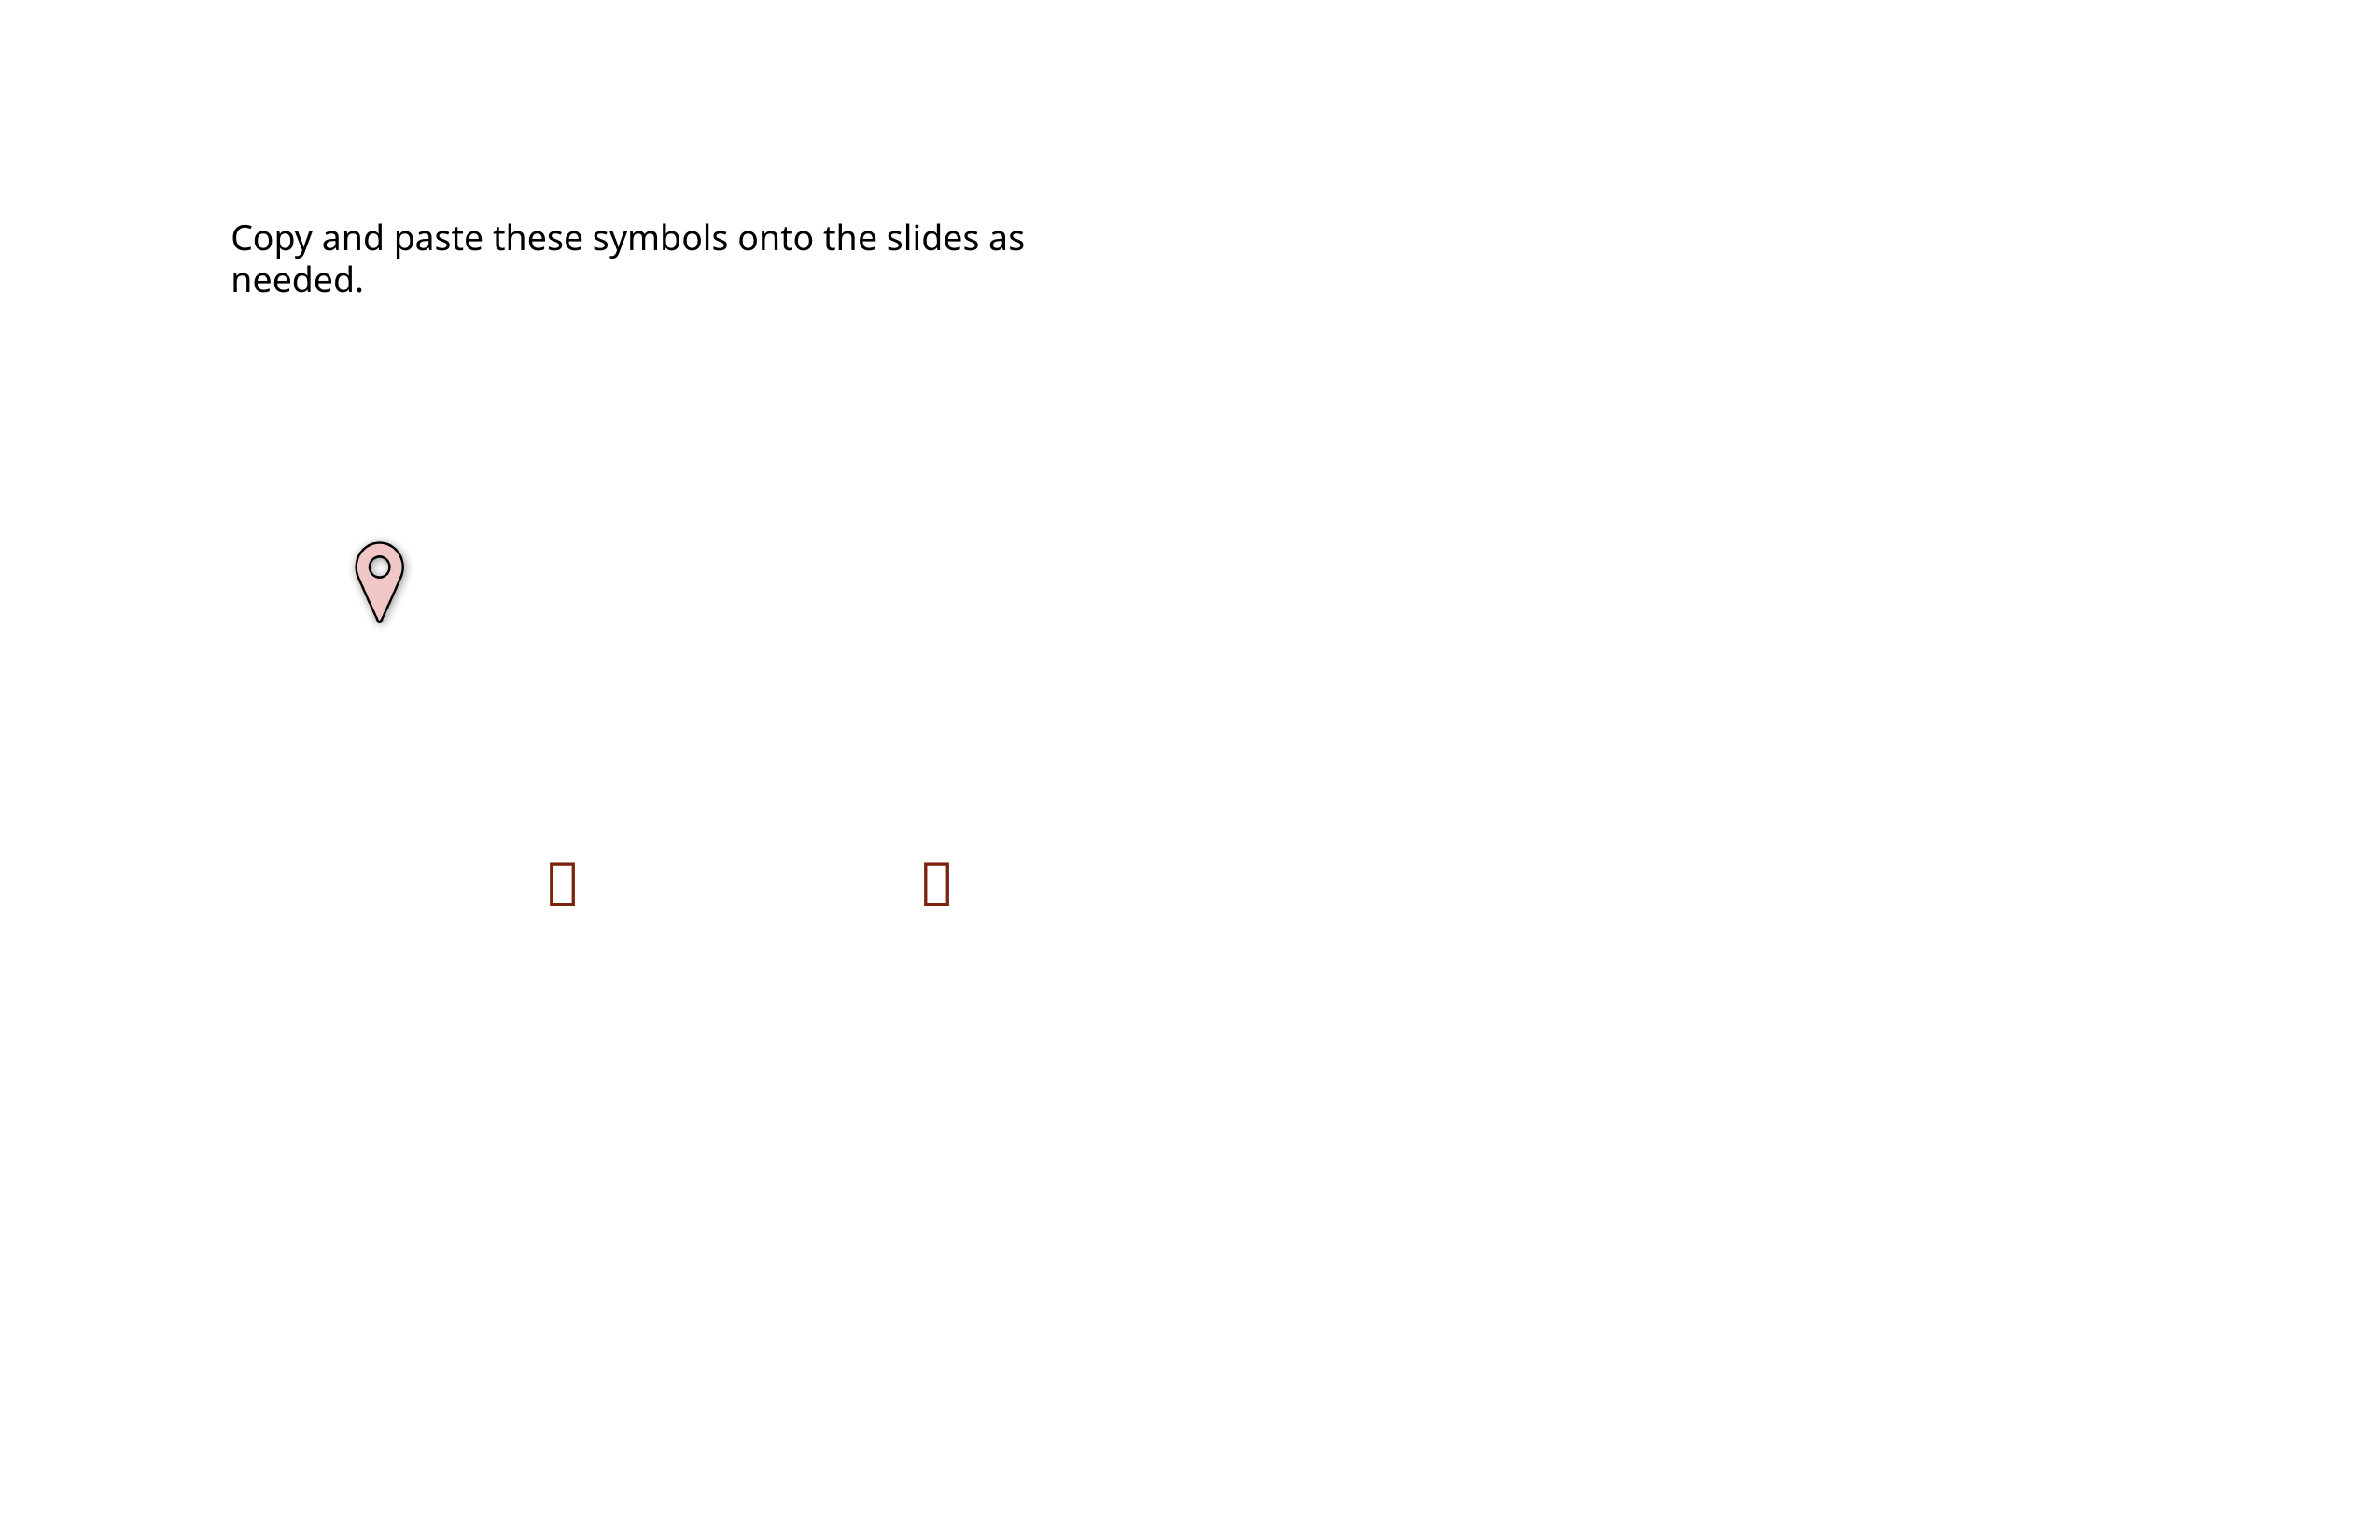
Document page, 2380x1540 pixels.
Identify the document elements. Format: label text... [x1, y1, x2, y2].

text_box  [530, 789, 623, 929]
text_box  [904, 789, 997, 929]
picture [325, 526, 434, 637]
text_box Copy and paste these symbols onto the slides as needed. [217, 208, 1047, 307]
